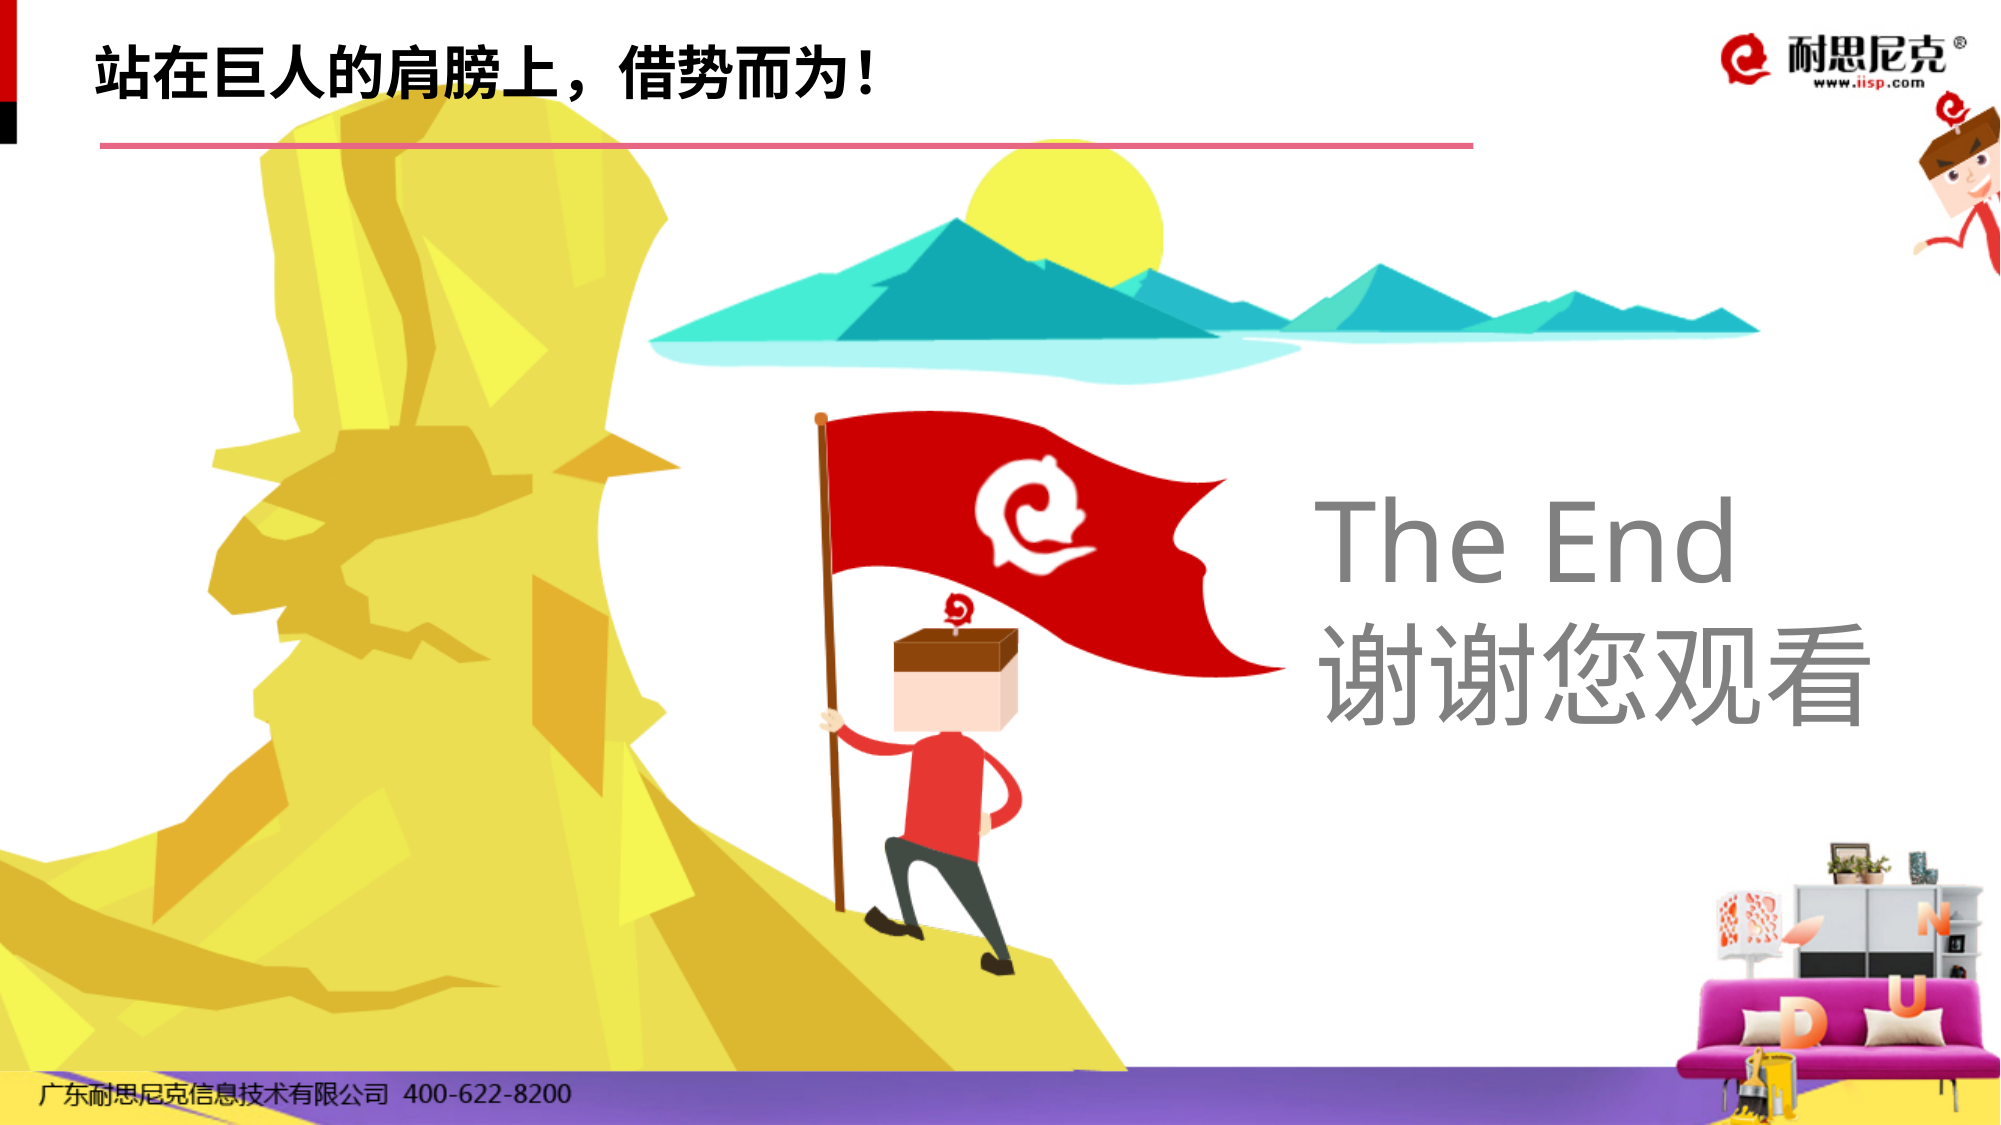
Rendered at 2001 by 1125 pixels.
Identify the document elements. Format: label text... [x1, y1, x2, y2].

picture [0, 0, 2001, 1125]
text_box The End 谢谢您观看 [1761, 463, 1960, 748]
